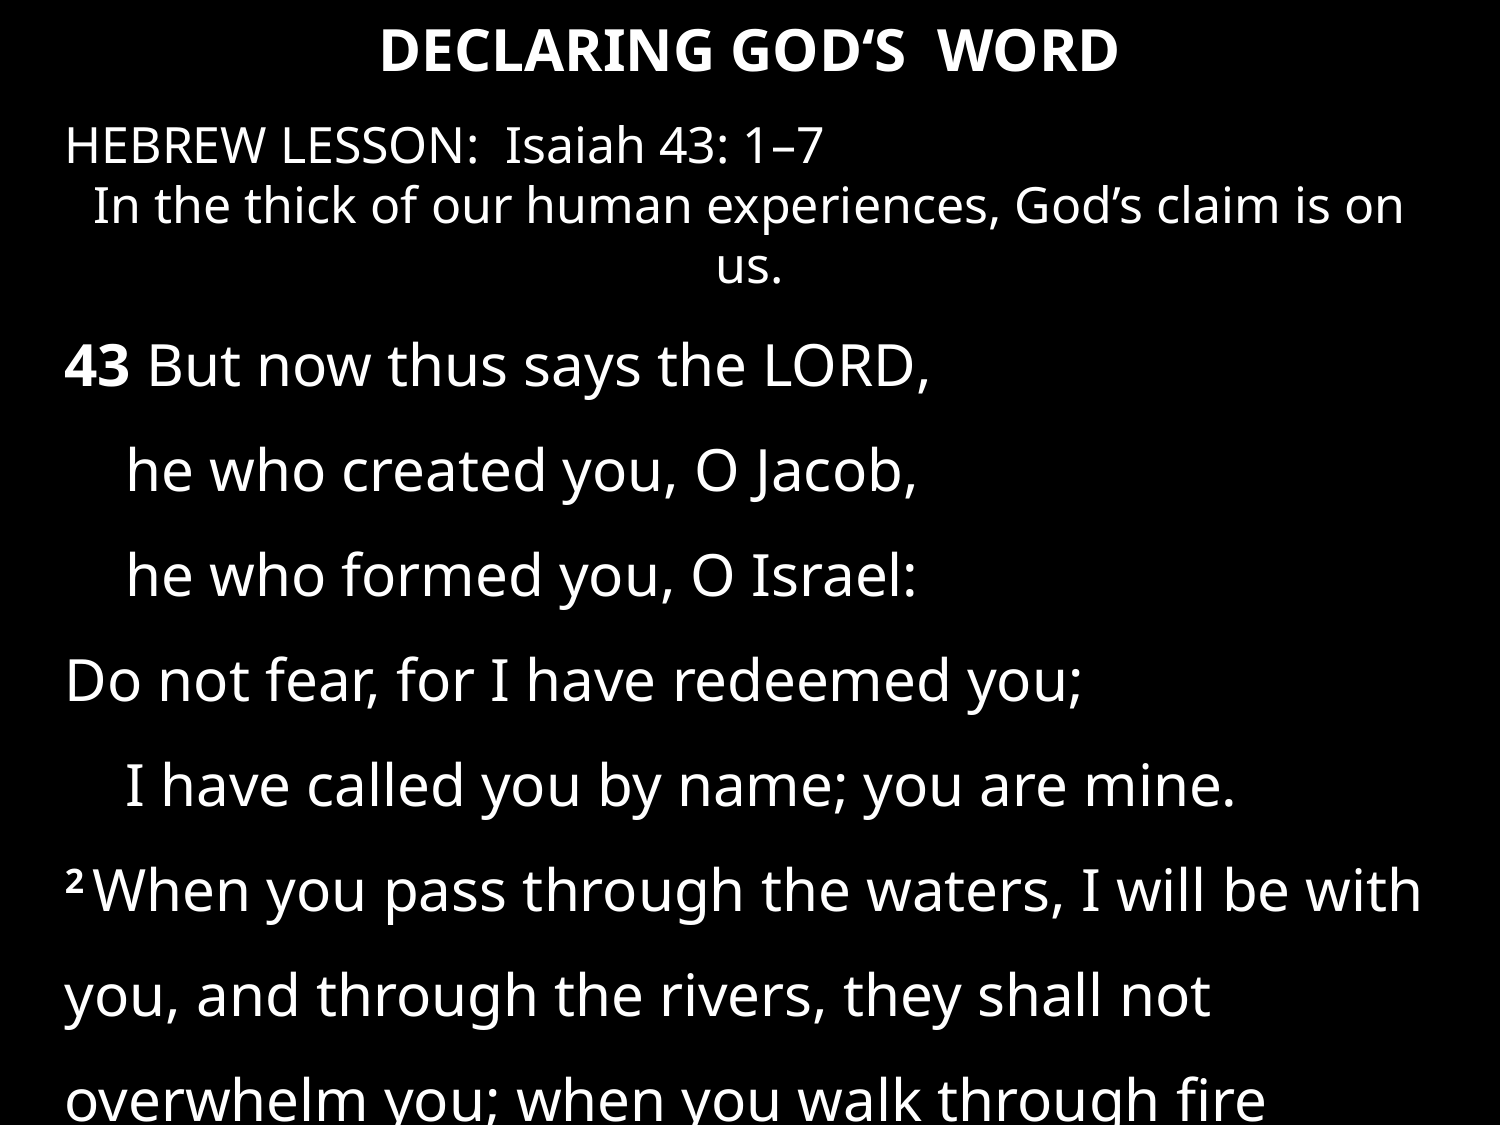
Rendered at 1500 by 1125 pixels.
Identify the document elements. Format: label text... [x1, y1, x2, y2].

text_box DECLARING GOD‘S WORD HEBREW LESSON: Isaiah 43: 1–7 In the thick of our human experiences, God’s claim is on us. 43 But now thus says the Lord, he who created you, O Jacob, he who formed you, O Israel: Do not fear, for I have redeemed you; I have called you by name; you are mine. 2 When you pass through the waters, I will be with you, and through the rivers, they shall not overwhelm you; when you walk through fire you . . . [50, 5, 1450, 1125]
